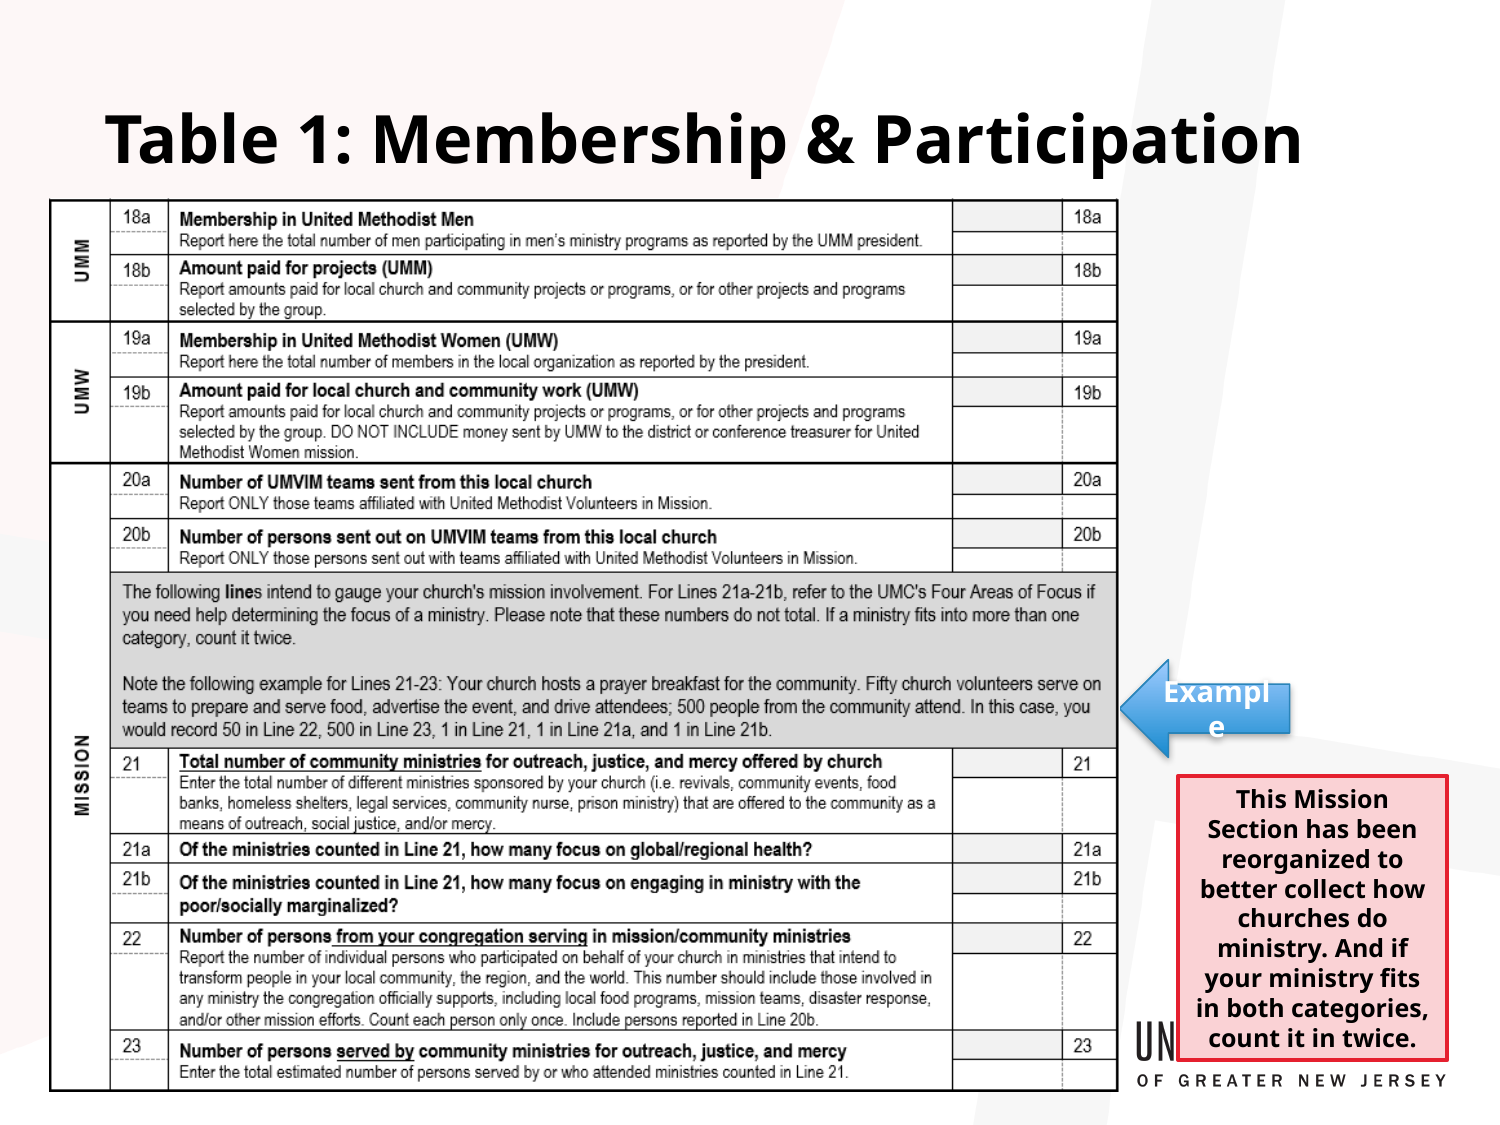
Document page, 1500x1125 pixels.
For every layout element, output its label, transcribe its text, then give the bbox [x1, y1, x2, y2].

text_box Example [1124, 658, 1291, 759]
picture [0, 0, 1500, 1125]
title Table 1: Membership & Participation [89, 64, 1350, 209]
text_box This Mission Section has been reorganized to better collect how churches do ministry. And if your ministry fits in both categories, count it in twice. [1176, 774, 1449, 1006]
